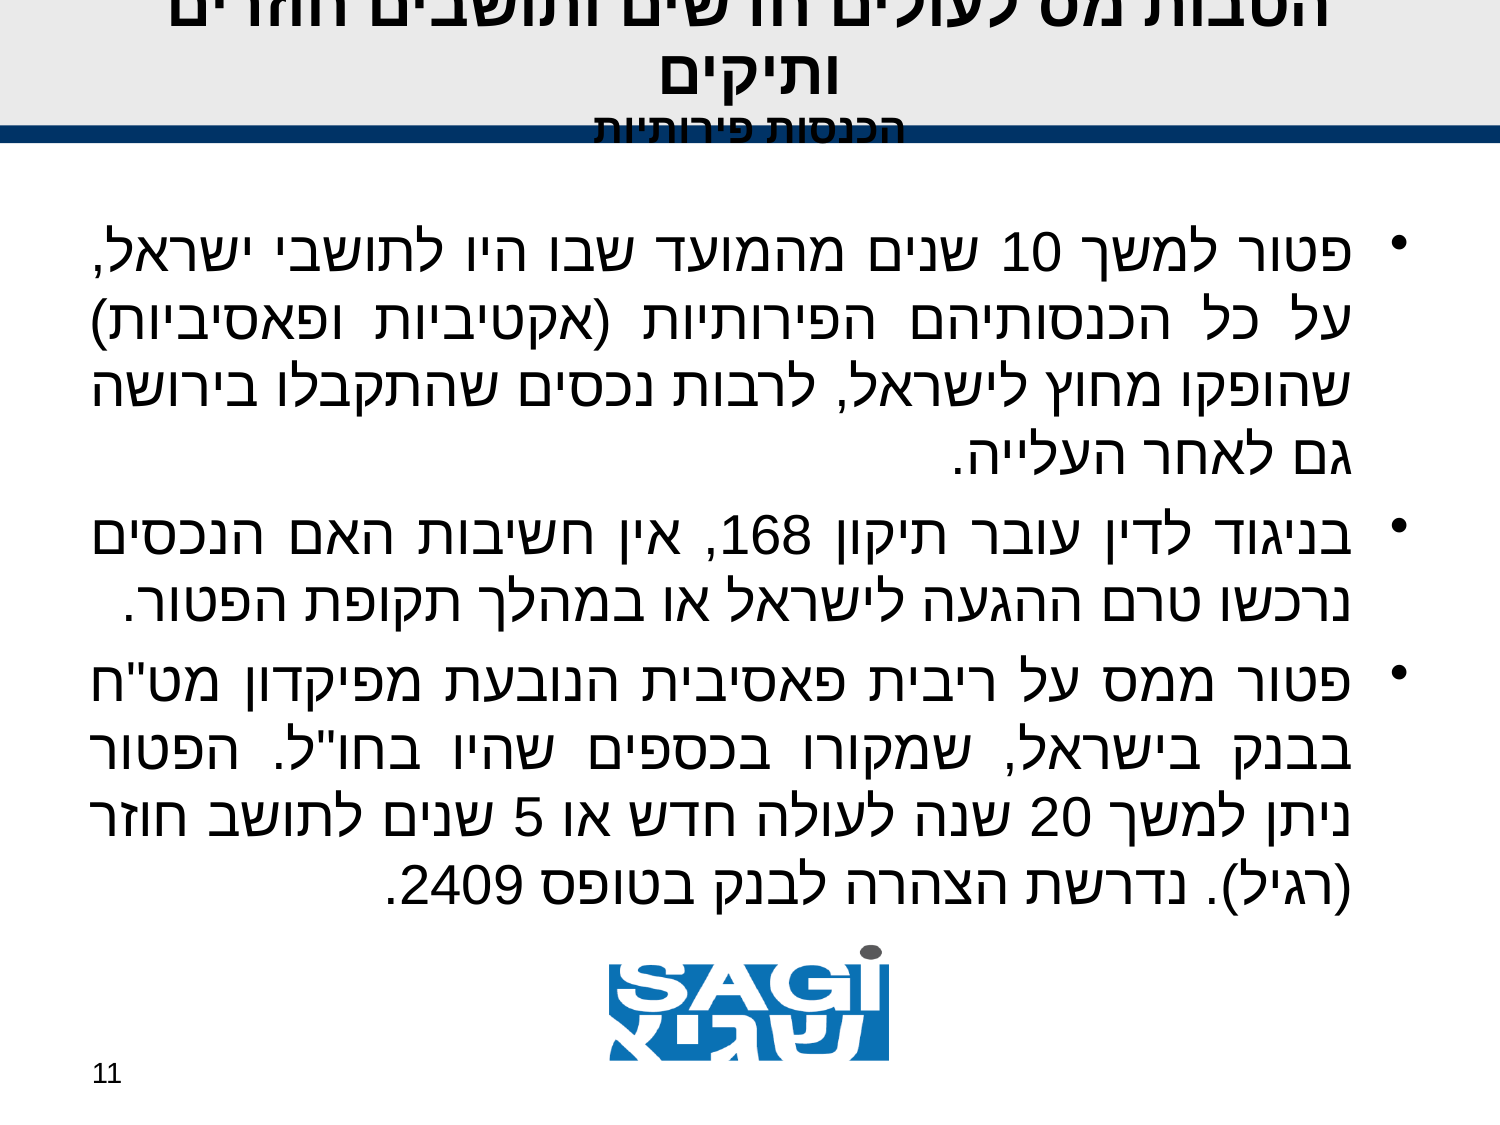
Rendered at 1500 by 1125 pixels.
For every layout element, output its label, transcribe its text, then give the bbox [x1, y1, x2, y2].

slide_number 11 [76, 1046, 428, 1125]
list פטור למשך 10 שנים מהמועד שבו היו לתושבי ישראל, על כל הכנסותיהם הפירותיות (אקטיביות ופאסיביות) שהופקו מחוץ לישראל, לרבות נכסים שהתקבלו בירושה גם לאחר העלייה. בניגוד לדין עובר תיקון 168, אין חשיבות האם הנכסים נרכשו טרם ההגעה לישראל או במהלך תקופת הפטור. פטור ממס על ריבית פאסיבית הנובעת מפיקדון מט"ח בבנק בישראל, שמקורו בכספים שהיו בחו"ל. הפטור ניתן למשך 20 שנה לעולה חדש או 5 שנים לתושב חוזר (רגיל). נדרשת הצהרה לבנק בטופס 2409. [75, 208, 1425, 1005]
title הטבות מס לעולים חדשים ותושבים חוזרים ותיקים הכנסות פירותיות [75, 0, 1425, 126]
picture [596, 1005, 904, 1063]
